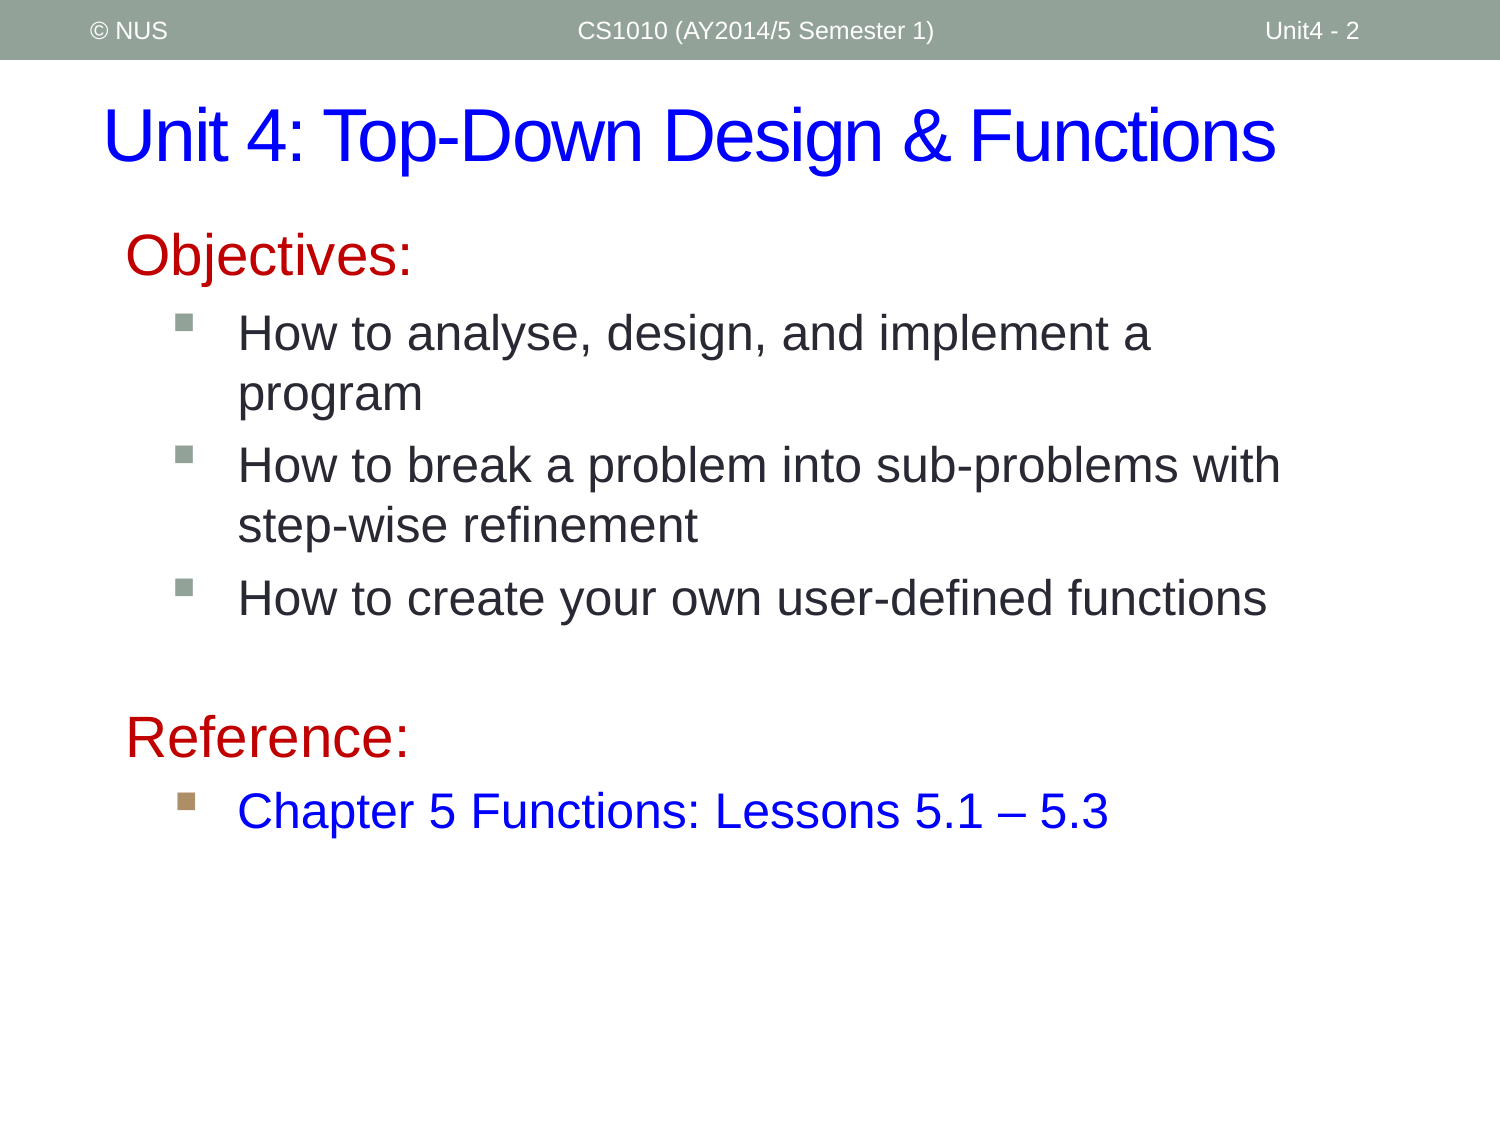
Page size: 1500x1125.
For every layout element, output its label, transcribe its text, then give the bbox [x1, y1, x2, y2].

text_box Objectives: How to analyse, design, and implement a program How to break a problem into sub-problems with step-wise refinement How to create your own user-defined functions [110, 210, 1361, 665]
text_box Reference: Chapter 5 Functions: Lessons 5.1 – 5.3 [110, 691, 1361, 894]
footer CS1010 (AY2014/5 Semester 1) [562, 3, 1238, 57]
slide_number © NUS [75, 3, 550, 57]
slide_number Unit4 - 2 [1250, 3, 1425, 57]
title Unit 4: Top-Down Design & Functions [87, 62, 1463, 200]
